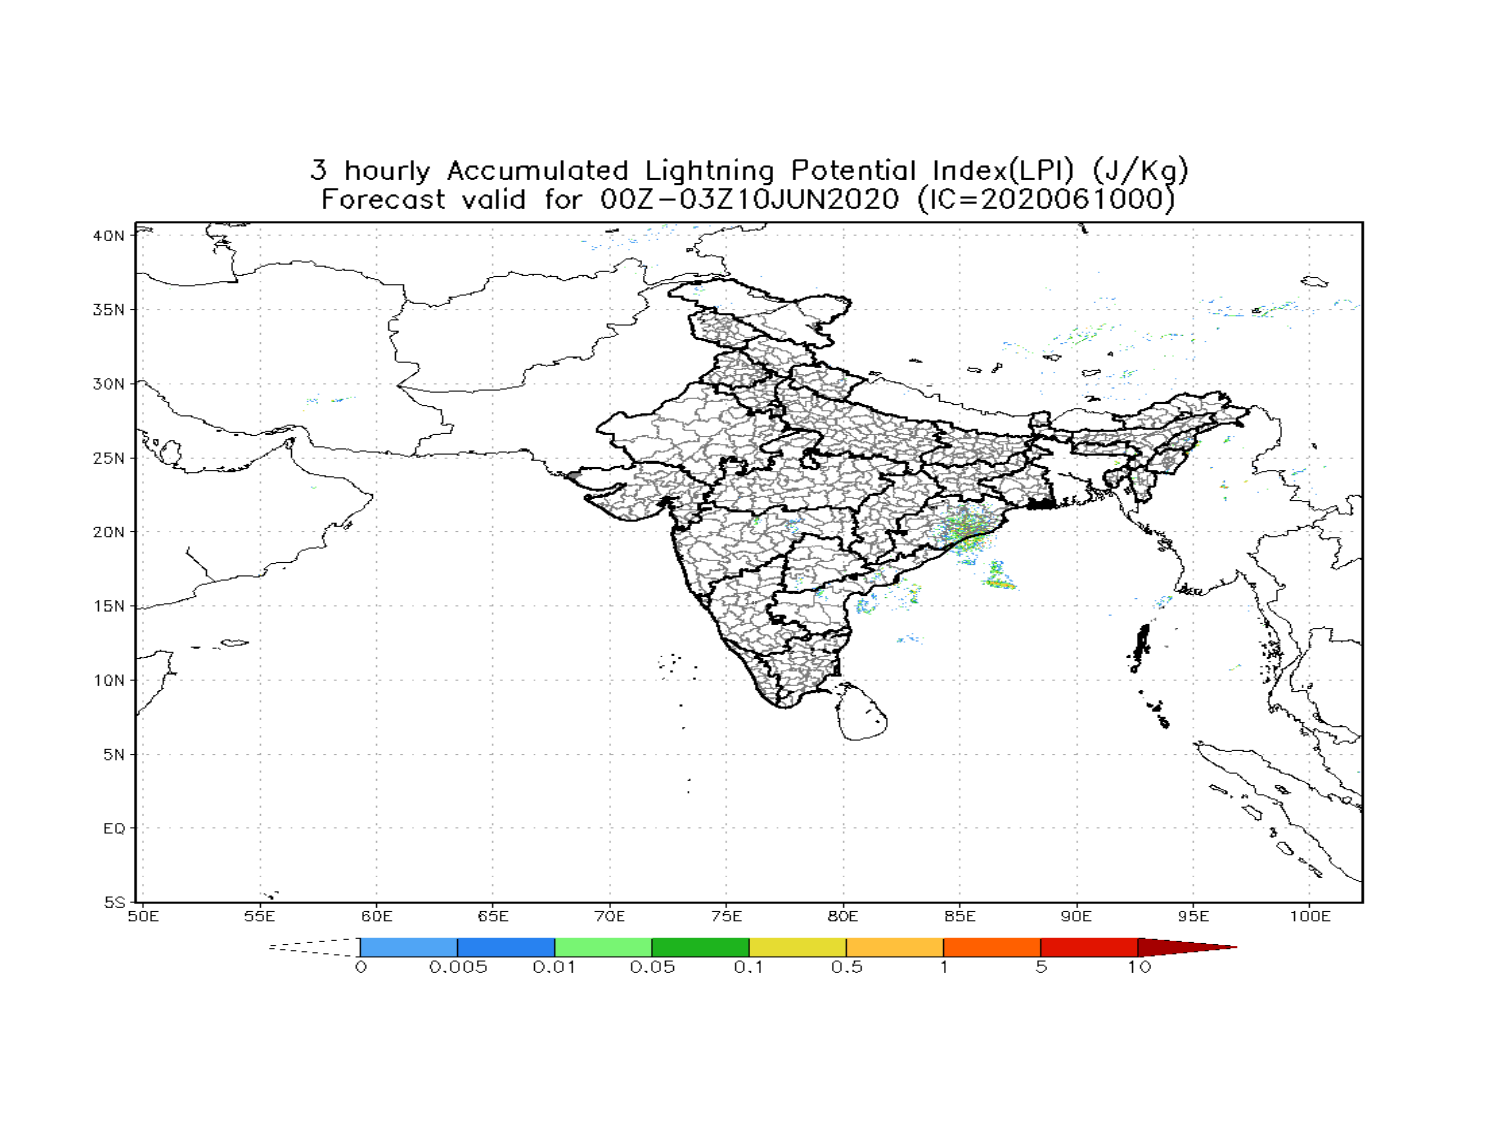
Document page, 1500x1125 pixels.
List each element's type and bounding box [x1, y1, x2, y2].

picture [74, 149, 1426, 976]
